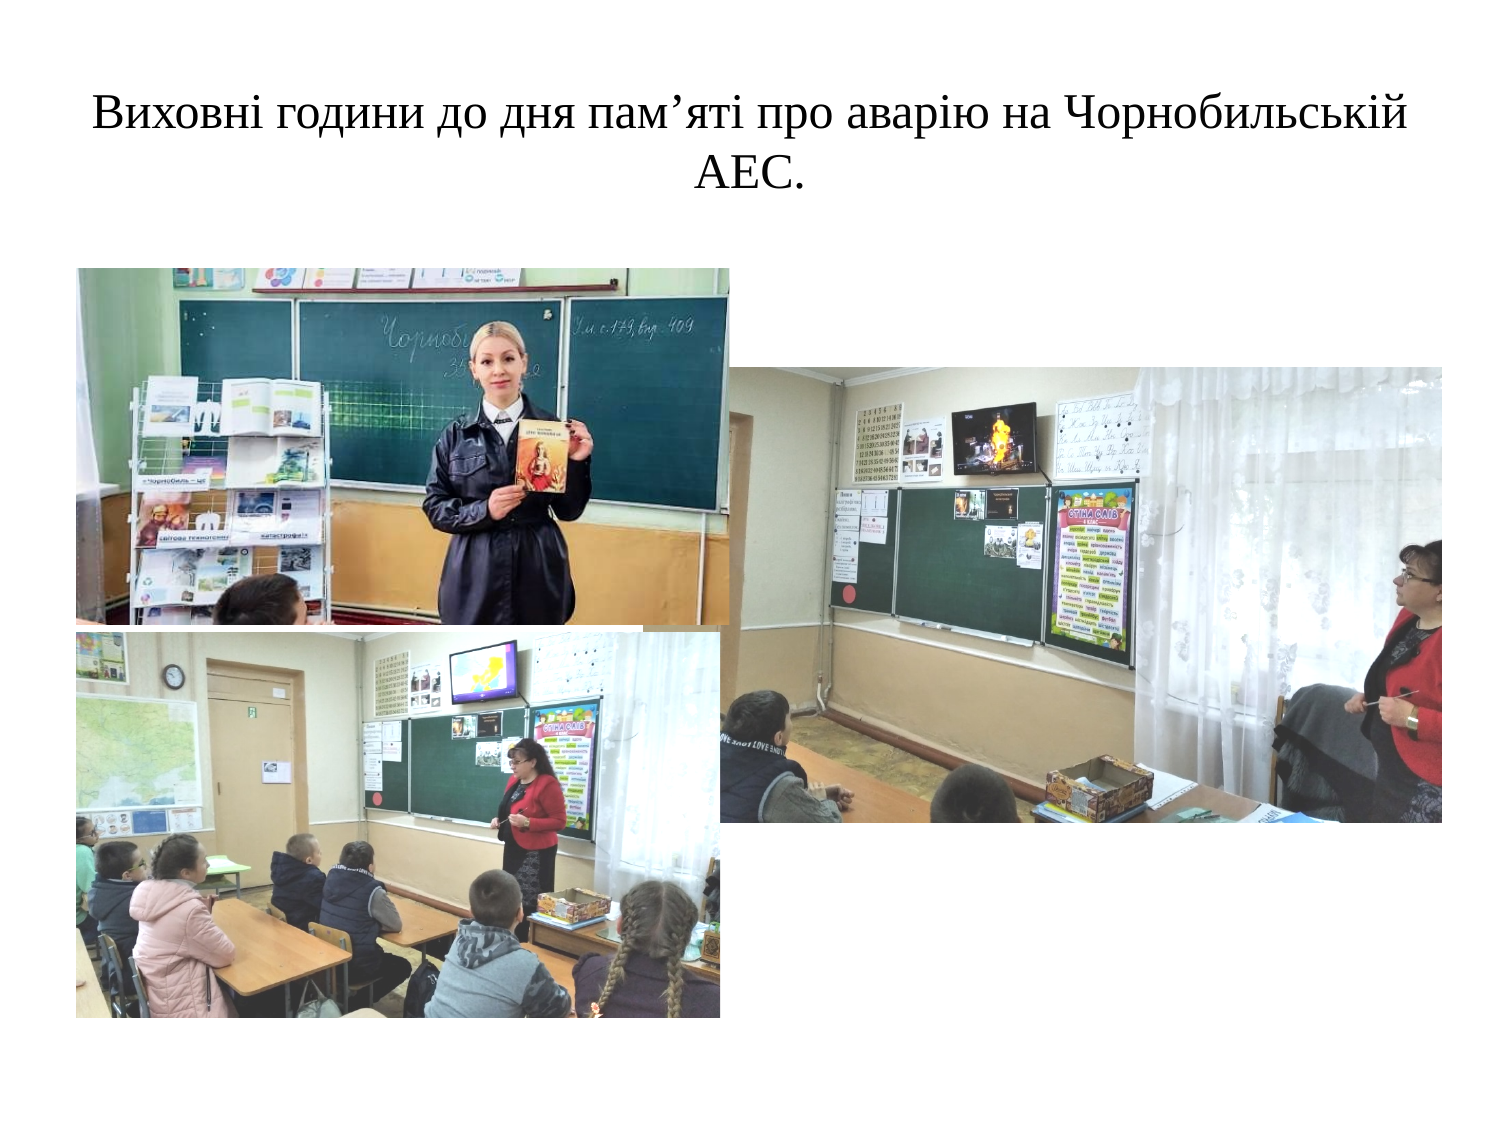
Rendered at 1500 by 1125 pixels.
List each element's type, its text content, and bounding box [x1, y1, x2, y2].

title Виховні години до дня пам’яті про аварію на Чорнобильській АЕС. [75, 45, 1425, 233]
picture [75, 268, 1442, 1018]
